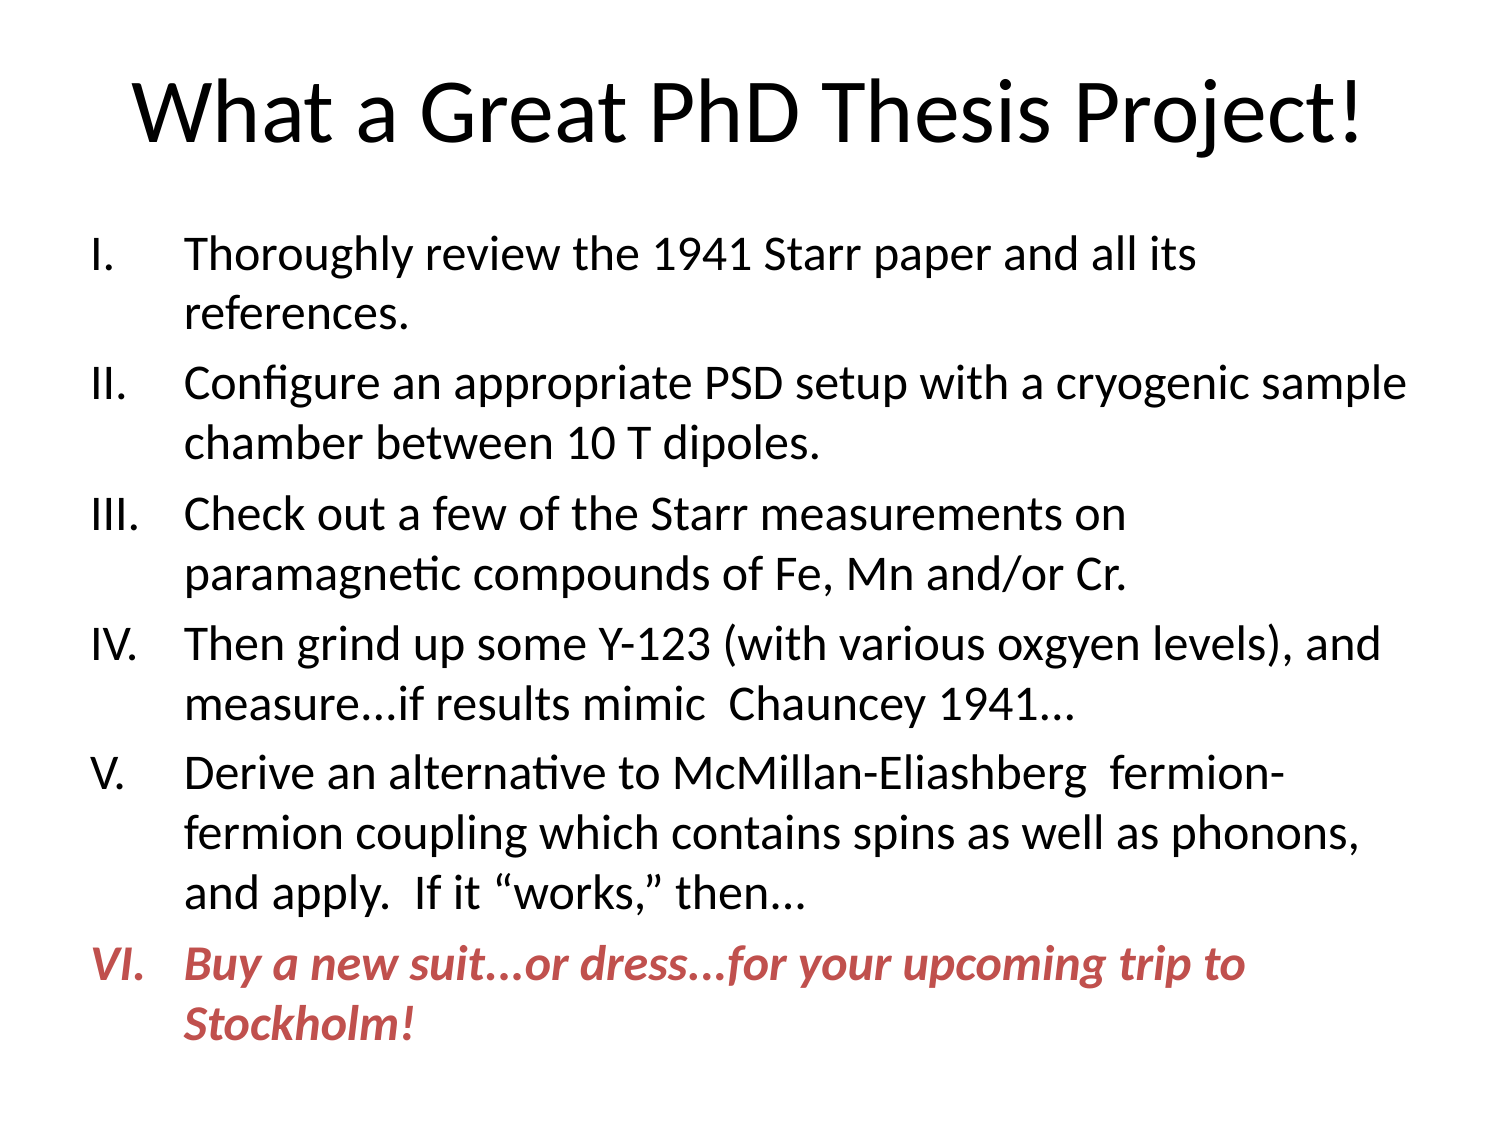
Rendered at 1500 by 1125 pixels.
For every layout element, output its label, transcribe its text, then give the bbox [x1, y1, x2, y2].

title What a Great PhD Thesis Project! [74, 12, 1426, 201]
list Thoroughly review the 1941 Starr paper and all its references. Configure an appropriate PSD setup with a cryogenic sample chamber between 10 T dipoles. Check out a few of the Starr measurements on paramagnetic compounds of Fe, Mn and/or Cr. Then grind up some Y-123 (with various oxgyen levels), and measure...if results mimic Chauncey 1941... Derive an alternative to McMillan-Eliashberg fermion-fermion coupling which contains spins as well as phonons, and apply. If it “works,” then... Buy a new suit...or dress...for your upcoming trip to Stockholm! [74, 212, 1426, 956]
